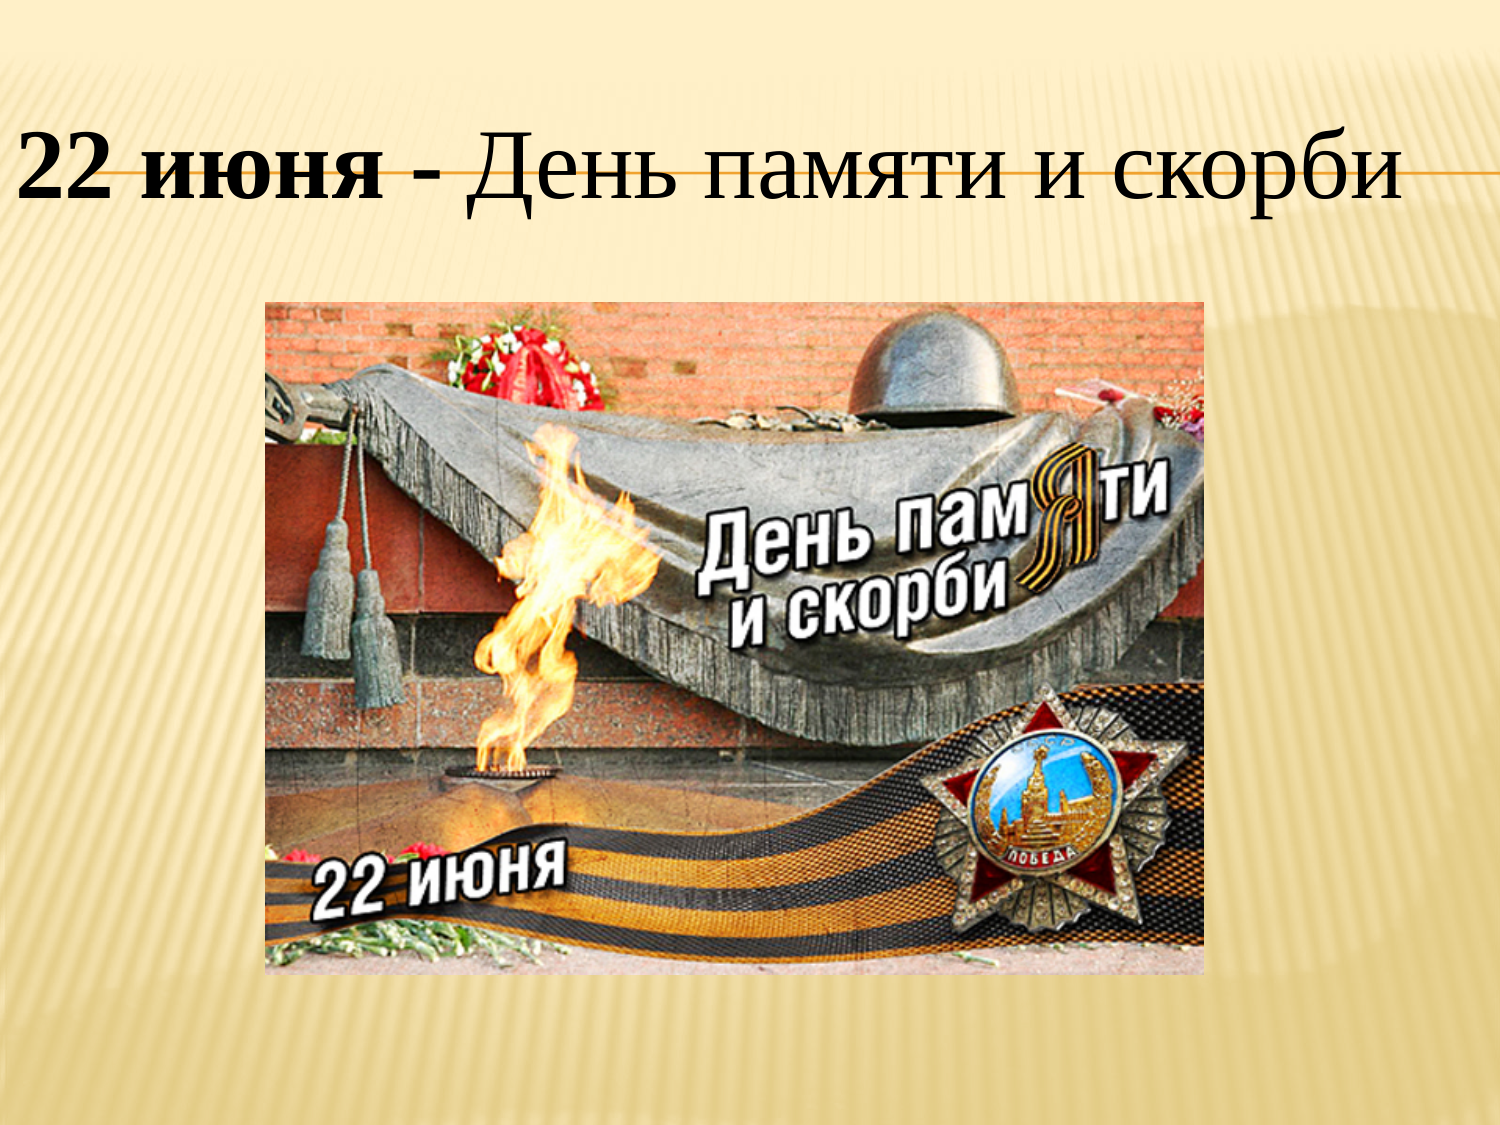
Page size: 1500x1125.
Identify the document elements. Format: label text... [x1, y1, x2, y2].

text_box 22 июня - День памяти и скорби [0, 0, 1434, 226]
picture [265, 302, 1204, 975]
